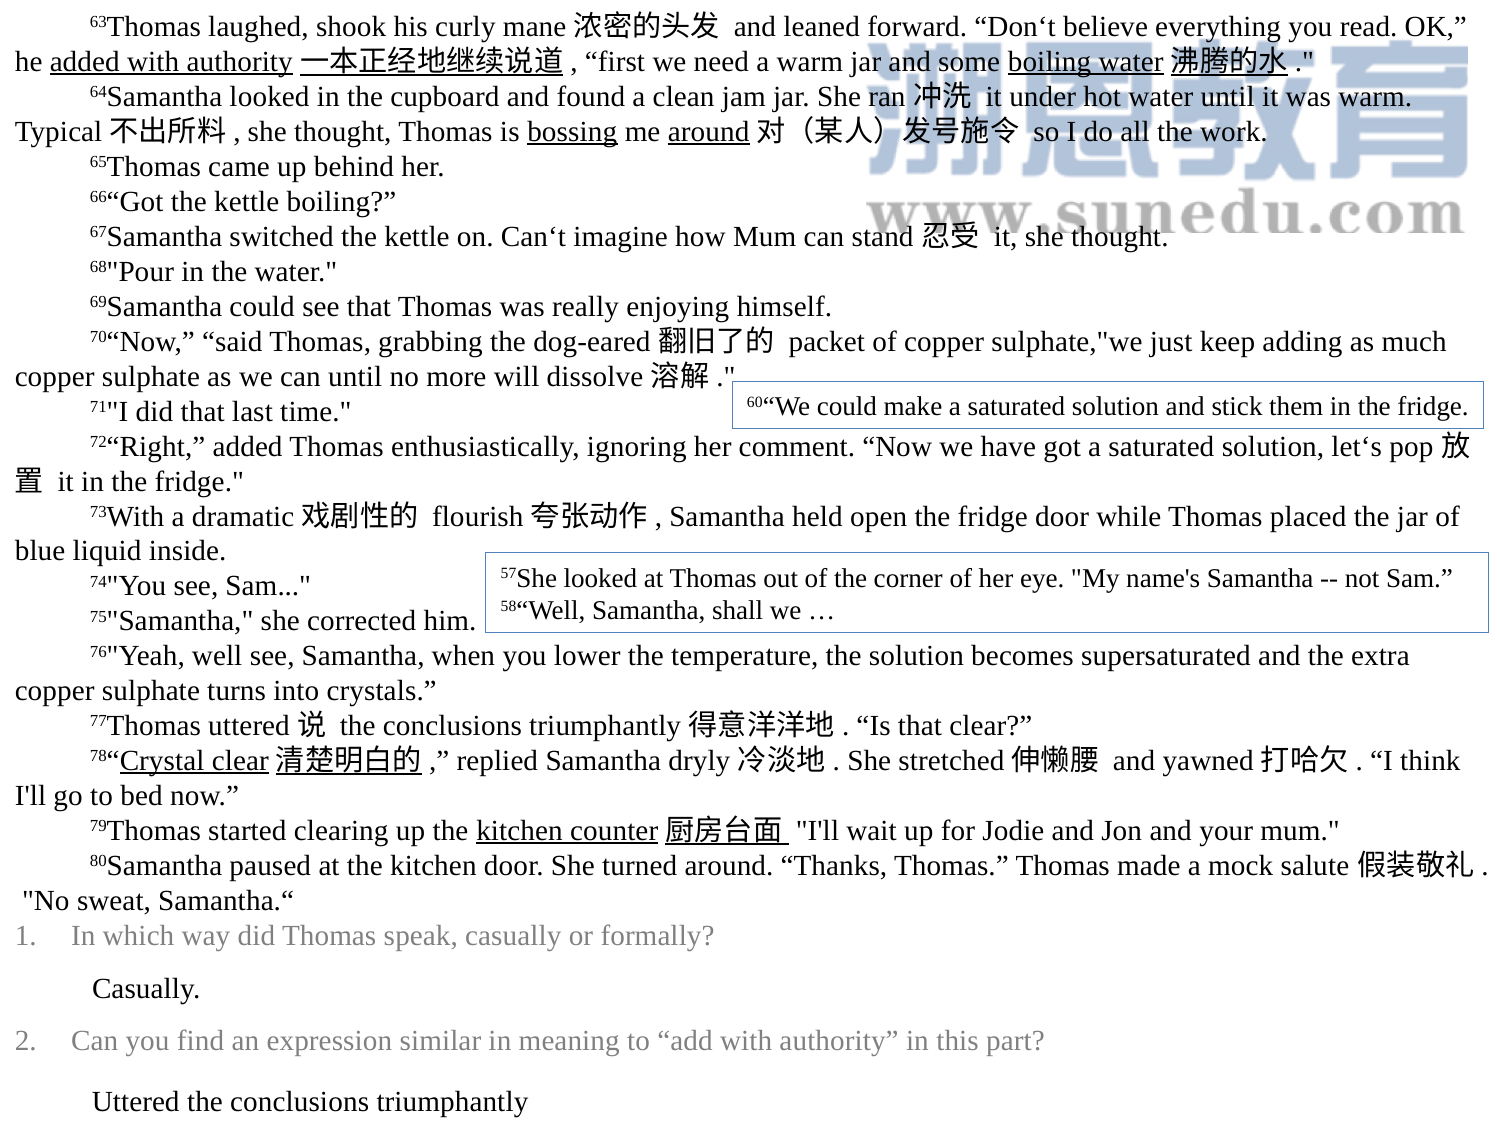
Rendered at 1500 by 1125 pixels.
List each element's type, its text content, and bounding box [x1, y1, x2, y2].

text_box Uttered the conclusions triumphantly [77, 1075, 545, 1125]
text_box 60“We could make a saturated solution and stick them in the fridge. [732, 381, 1484, 429]
text_box Casually. [77, 962, 216, 1013]
text_box 57She looked at Thomas out of the corner of her eye. "My name's Samantha -- not Sam.” 58“Well, Samantha, shall we … [485, 552, 1489, 633]
text_box 63Thomas laughed, shook his curly mane浓密的头发 and leaned forward. “Don‘t believe everything you read. OK,” he added with authority一本正经地继续说道, “first we need a warm jar and some boiling water沸腾的水." 64Samantha looked in the cupboard and found a clean jam jar. She ran冲洗 it under hot water until it was warm. Typical不出所料, she thought, Thomas is bossing me around对（某人）发号施令 so I do all the work. 65Thomas came up behind her. 66“Got the kettle boiling?” 67Samantha switched the kettle on. Can‘t imagine how Mum can stand忍受 it, she thought. 68"Pour in the water." 69Samantha could see that Thomas was really enjoying himself. 70“Now,” “said Thomas, grabbing the dog-eared翻旧了的 packet of copper sulphate,"we just keep adding as much copper sulphate as we can until no more will dissolve溶解." 71"I did that last time." 72“Right,” added Thomas enthusiastically, ignoring her comment. “Now we have got a saturated solution, let‘s pop放置 it in the fridge." 73With a dramatic戏剧性的 flourish夸张动作, Samantha held open the fridge door while Thomas placed the jar of blue liquid inside. 74"You see, Sam..." 75"Samantha," she corrected him. 76"Yeah, well see, Samantha, when you lower the temperature, the solution becomes supersaturated and the extra copper sulphate turns into crystals.” 77Thomas uttered说 the conclusions triumphantly得意洋洋地. “Is that clear?” 78“Crystal clear清楚明白的,” replied Samantha dryly冷淡地. She stretched伸懒腰 and yawned打哈欠. “I think I'll go to bed now.” 79Thomas started clearing up the kitchen counter厨房台面 "I'll wait up for Jodie and Jon and your mum." 80Samantha paused at the kitchen door. She turned around. “Thanks, Thomas.” Thomas made a mock salute假装敬礼. "No sweat, Samantha.“ In which way did Thomas speak, casually or formally? Can you find an expression similar in meaning to “add with authority” in this part? [0, 0, 1500, 1064]
